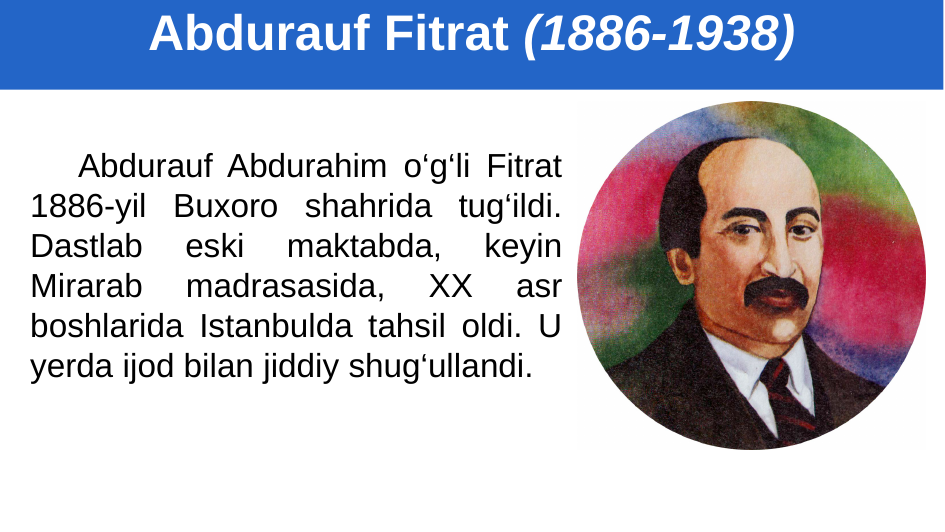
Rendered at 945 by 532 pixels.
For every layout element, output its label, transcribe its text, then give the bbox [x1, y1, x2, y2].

picture [577, 101, 926, 450]
text_box Abdurauf Abdurahim o‘g‘li Fitrat 1886-yil Buxoro shahrida tug‘ildi. Dastlab eski maktabda, keyin Mirarab madrasasida, XX asr boshlarida Istanbulda tahsil oldi. U yerda ijod bilan jiddiy shug‘ullandi. [15, 136, 572, 392]
text_box Abdurauf Fitrat (1886-1938) [0, 0, 944, 90]
